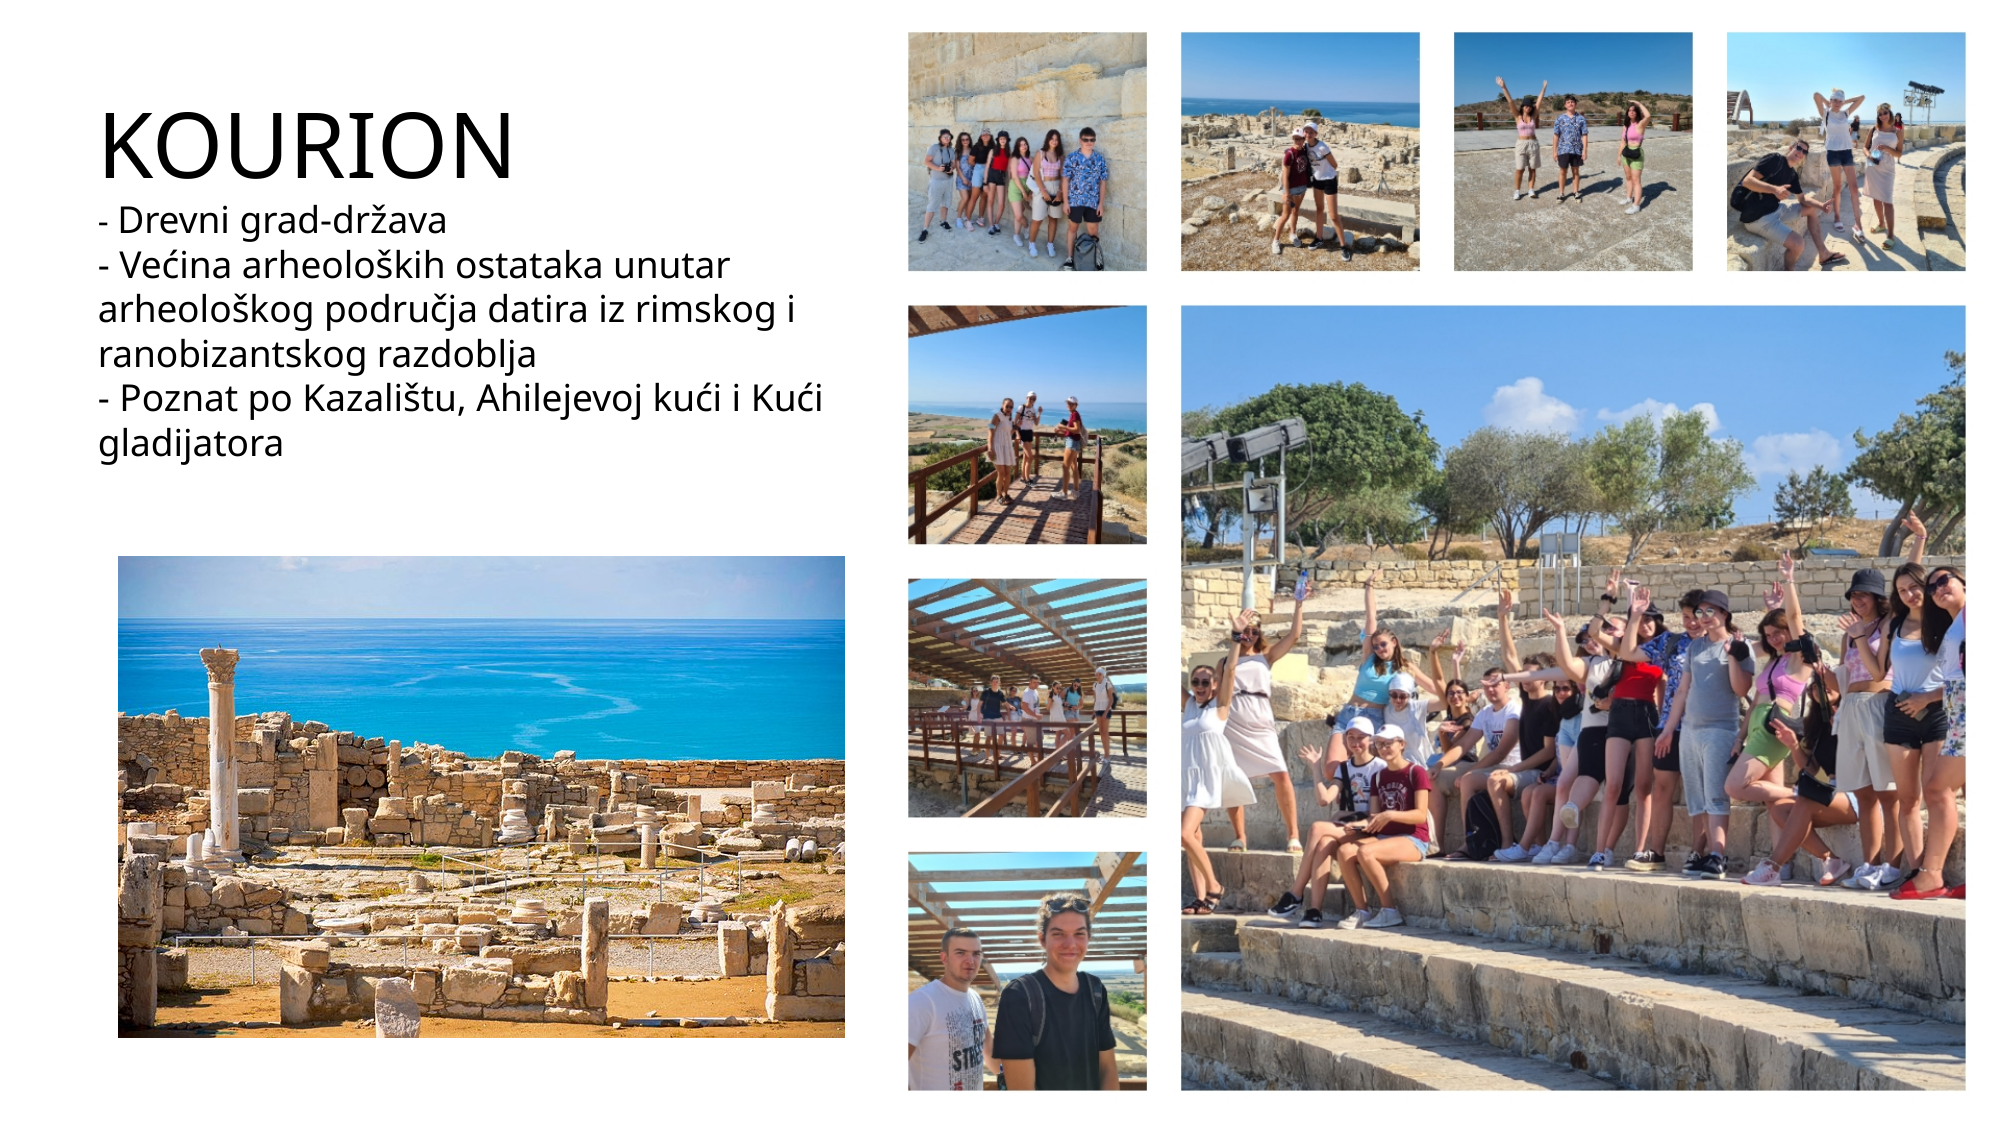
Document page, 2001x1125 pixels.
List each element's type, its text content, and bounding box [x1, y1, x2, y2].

title Kourion - Drevni grad-država - Većina arheoloških ostataka unutar arheološkog područja datira iz rimskog i ranobizantskog razdoblja - Poznat po Kazalištu, Ahilejevoj kući i Kući gladijatora [82, 79, 874, 472]
picture [875, 0, 2000, 1125]
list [121, 558, 844, 1037]
